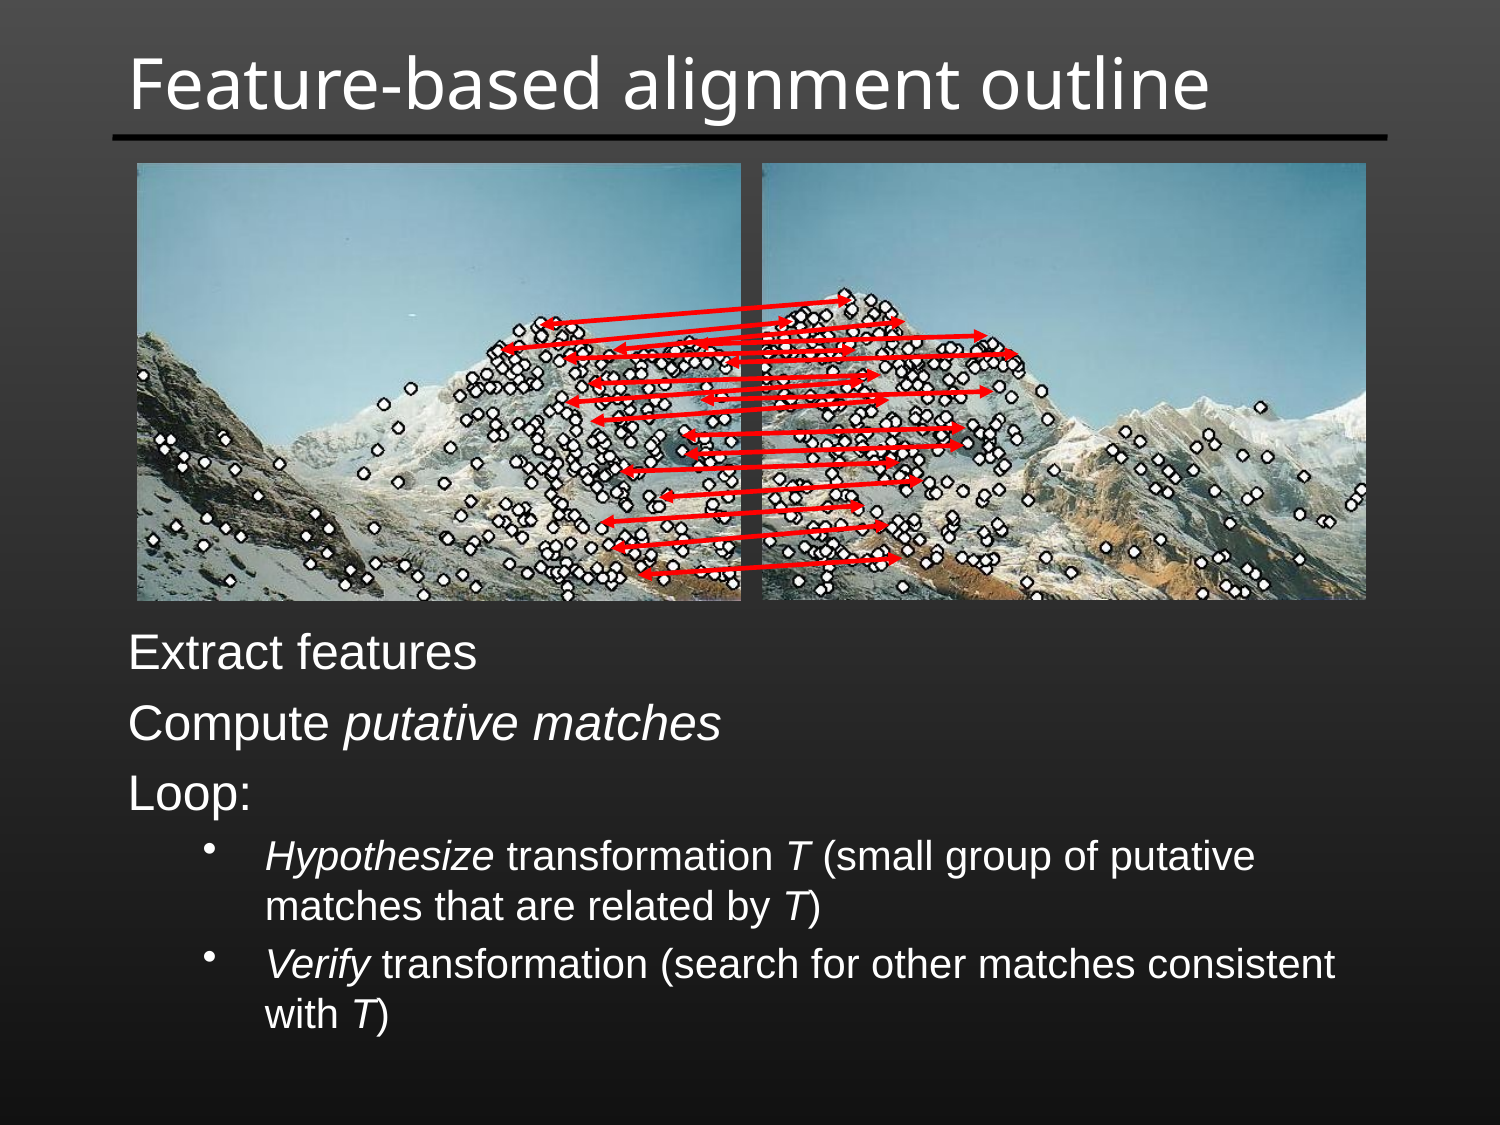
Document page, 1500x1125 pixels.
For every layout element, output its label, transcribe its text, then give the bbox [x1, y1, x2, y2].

picture [762, 163, 1366, 600]
list Extract features Compute putative matches Loop: Hypothesize transformation T (small group of putative matches that are related by T) Verify transformation (search for other matches consistent with T) [112, 612, 1388, 1125]
title Feature-based alignment outline [112, 12, 1388, 151]
picture [137, 162, 741, 601]
